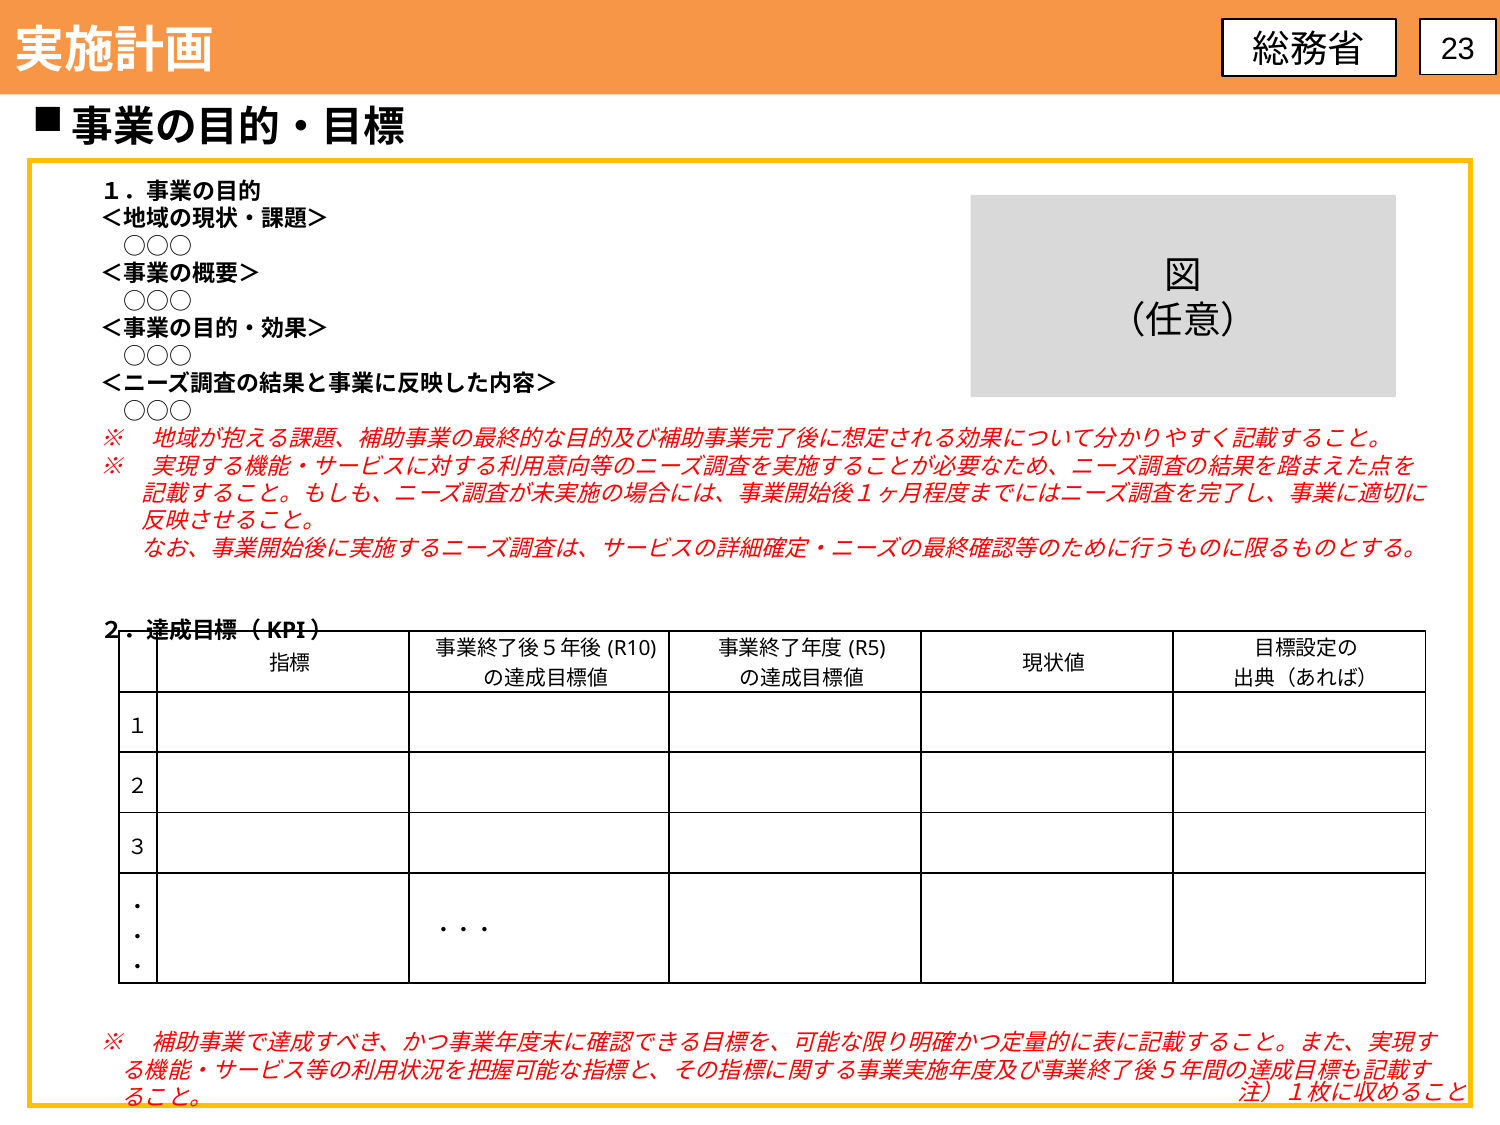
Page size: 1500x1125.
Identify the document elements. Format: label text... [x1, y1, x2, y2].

table_cell [670, 874, 920, 982]
table_header 指標 [158, 632, 408, 691]
table_cell ３ [120, 813, 156, 872]
table_cell [922, 874, 1172, 982]
table_cell ・ ・ ・ [120, 874, 156, 982]
text_box １．事業の目的 ＜地域の現状・課題＞ ○○○ ＜事業の概要＞ ○○○ ＜事業の目的・効果＞ ○○○ ＜ニーズ調査の結果と事業に反映した内容＞ ○○○ ※ 地域が抱える課題、補助事業の最終的な目的及び補助事業完了後に想定される効果について分かりやすく記載すること。 ※ 実現する機能・サービスに対する利用意向等のニーズ調査を実施することが必要なため、ニーズ調査の結果を踏まえた点を記載すること。もしも、ニーズ調査が未実施の場合には、事業開始後１ヶ月程度までにはニーズ調査を完了し、事業に適切に反映させること。 なお、事業開始後に実施するニーズ調査は、サービスの詳細確定・ニーズの最終確認等のために行うものに限るものとする。 ２．達成目標（KPI） ※ 補助事業で達成すべき、かつ事業年度末に確認できる目標を、可能な限り明確かつ定量的に表に記載すること。また、実現する機能・サービス等の利用状況を把握可能な指標と、その指標に関する事業実施年度及び事業終了後５年間の達成目標も記載すること。 [64, 169, 1459, 1118]
table_header 目標設定の 出典（あれば） [1174, 632, 1425, 691]
table_header 現状値 [922, 632, 1172, 691]
table_cell [670, 813, 920, 872]
table_cell ２ [120, 753, 156, 812]
text_box 総務省 [1220, 17, 1398, 78]
table_cell １ [120, 693, 156, 751]
table_header 事業終了後５年後(R10) の達成目標値 [410, 632, 668, 691]
text_box 23 [1418, 17, 1498, 77]
text_box 図 （任意） [969, 193, 1398, 399]
table_cell [158, 753, 408, 812]
table_header [120, 632, 156, 691]
table_cell [1174, 813, 1425, 872]
text_box 実施計画 [0, 0, 1500, 95]
table_cell ・・・ [410, 874, 668, 982]
table_cell [158, 813, 408, 872]
text_box 注）１枚に収めること [919, 1070, 1482, 1113]
text_box 事業の目的・目標 [17, 92, 1232, 157]
table_cell [670, 693, 920, 751]
text_box [29, 160, 1471, 1106]
table_cell [410, 813, 668, 872]
table_cell [158, 693, 408, 751]
table_cell [922, 693, 1172, 751]
table_cell [922, 753, 1172, 812]
table_cell [410, 753, 668, 812]
table_header 事業終了年度(R5) の達成目標値 [670, 632, 920, 691]
table_cell [922, 813, 1172, 872]
table_cell [1174, 693, 1425, 751]
table_cell [410, 693, 668, 751]
table_cell [1174, 874, 1425, 982]
table_cell [670, 753, 920, 812]
table_cell [1174, 753, 1425, 812]
table_cell [158, 874, 408, 982]
